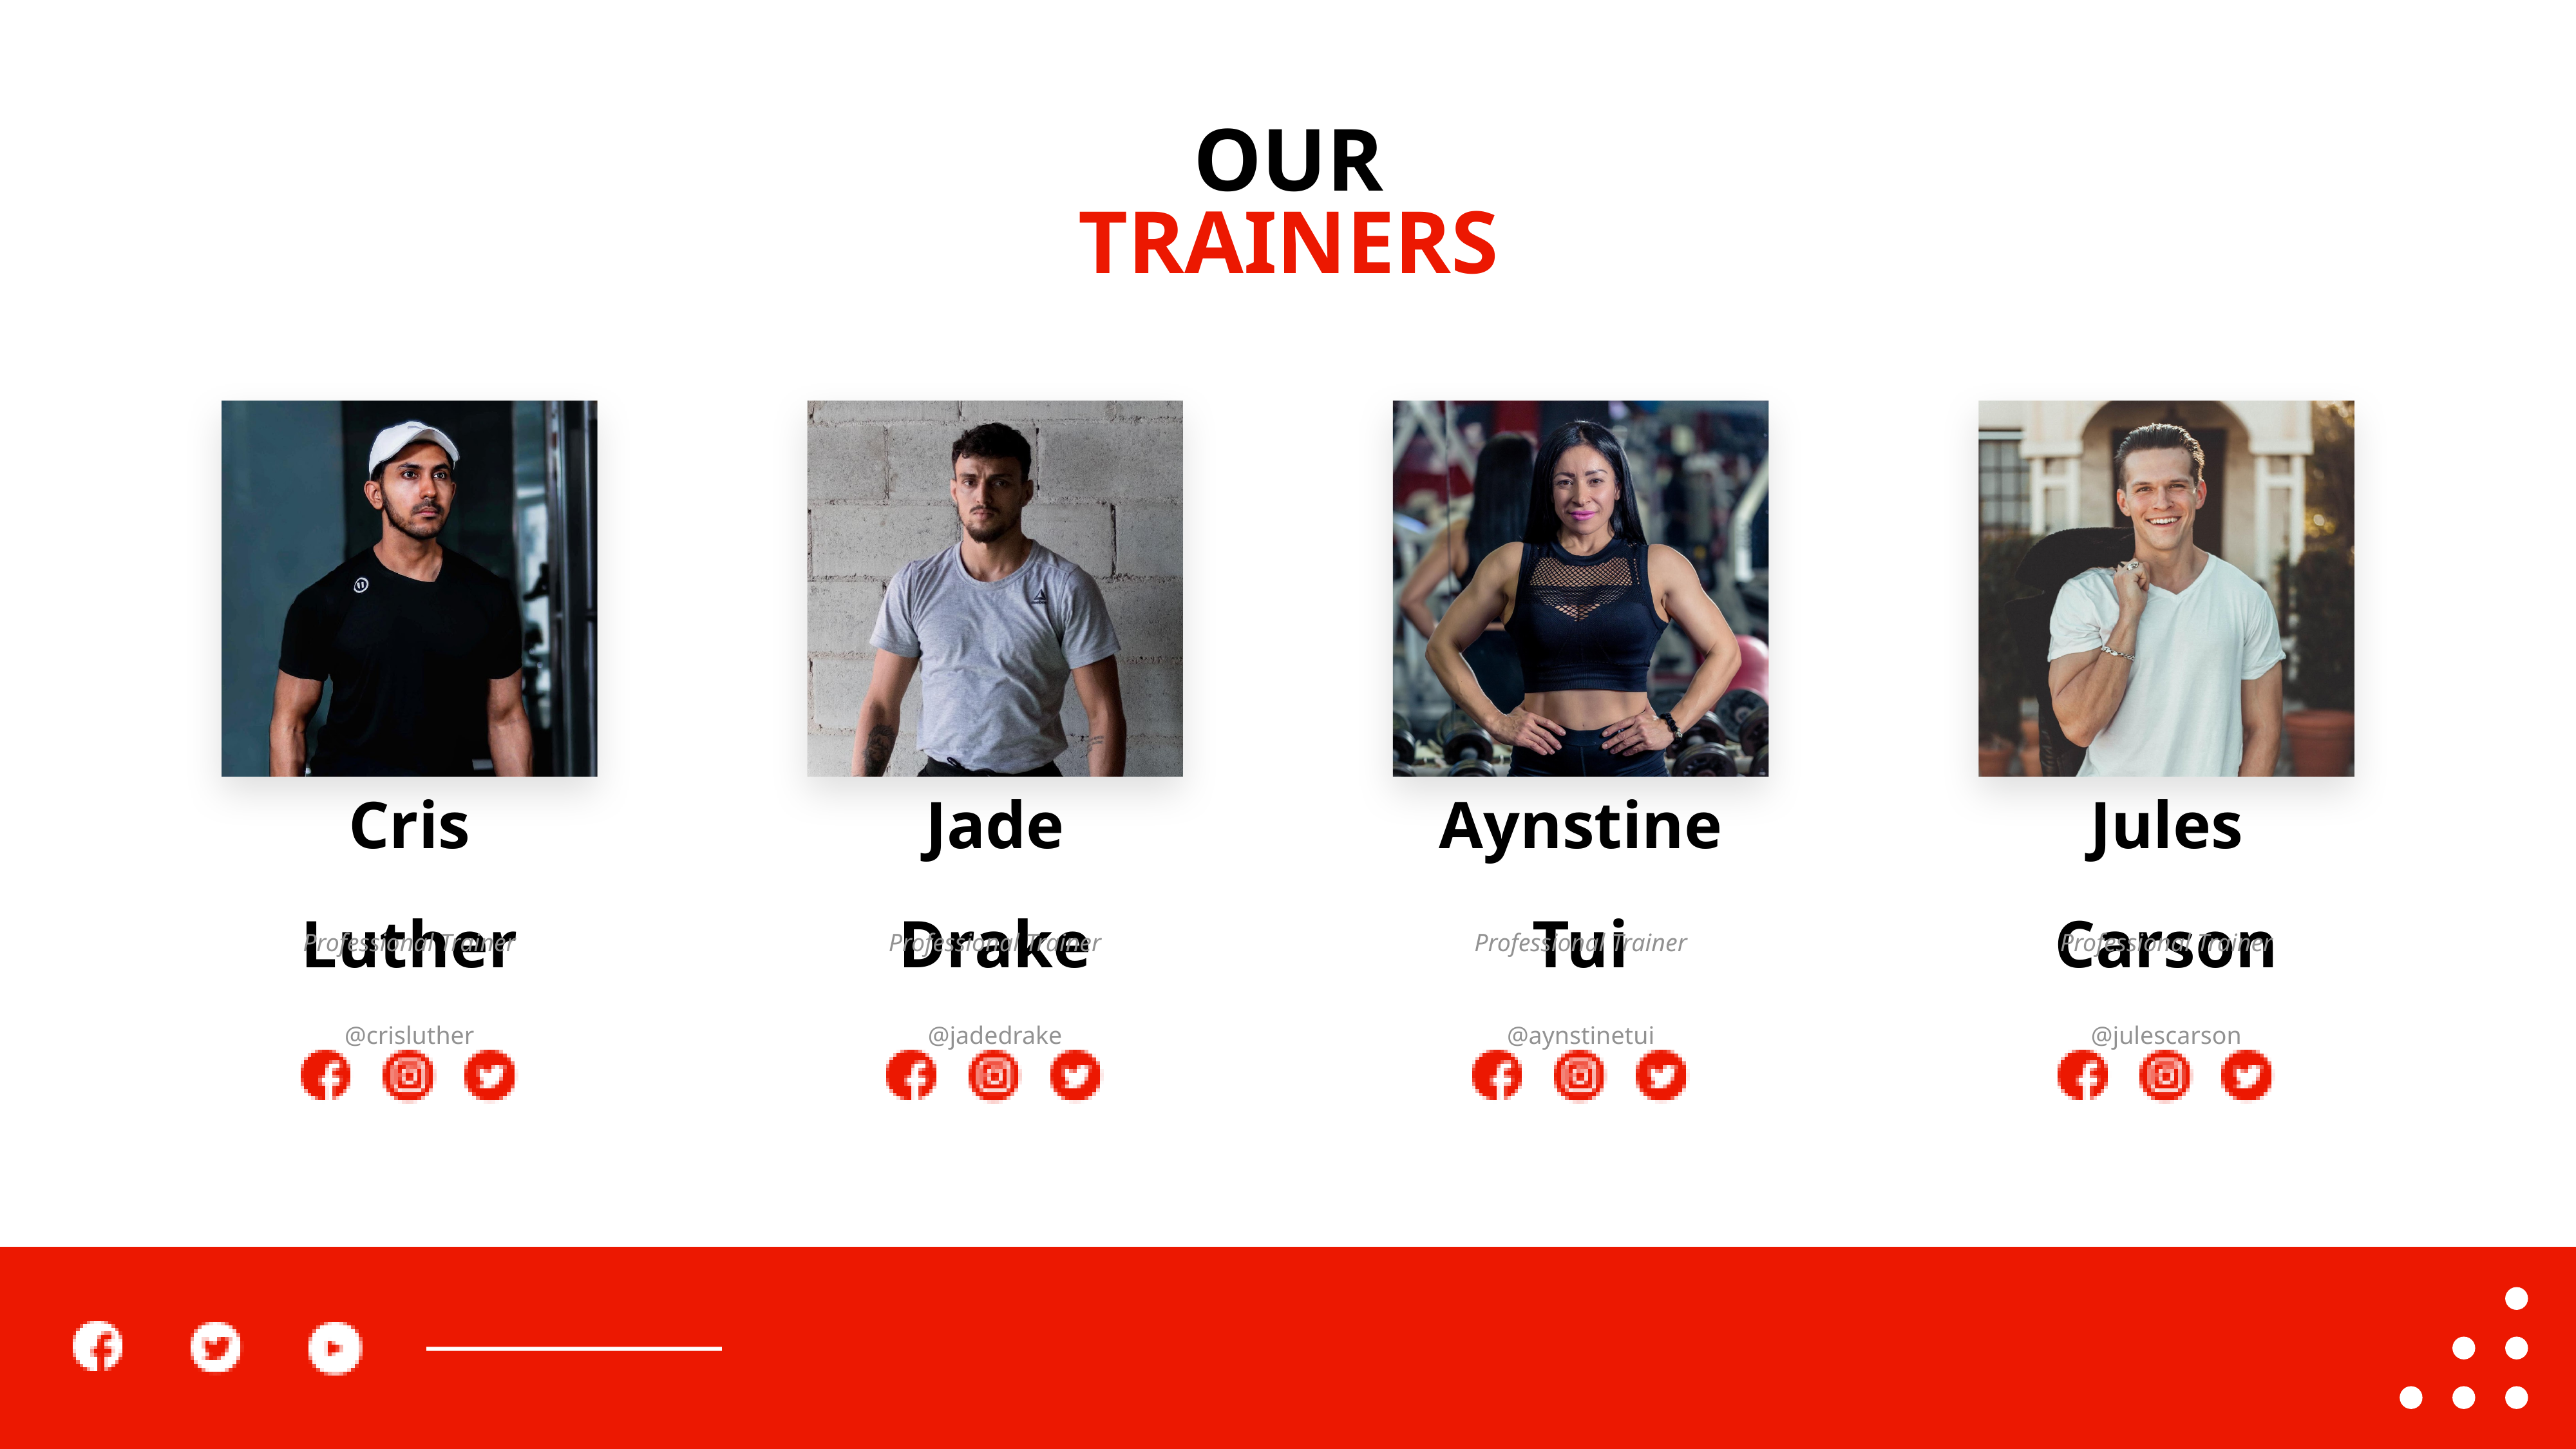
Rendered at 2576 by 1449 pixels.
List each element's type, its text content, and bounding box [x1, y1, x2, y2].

picture [1050, 1050, 1104, 1104]
text_box Aynstine Tui [1411, 810, 1750, 913]
text_box [2452, 1386, 2476, 1409]
text_box Jules Carson [1991, 810, 2342, 913]
picture [308, 1321, 363, 1376]
picture [72, 1321, 126, 1375]
picture [221, 400, 598, 777]
picture [968, 1050, 1022, 1104]
picture [1978, 400, 2355, 777]
picture [2221, 1050, 2275, 1104]
picture [1392, 400, 1769, 777]
text_box @jadedrake [913, 990, 1077, 1046]
picture [807, 400, 1184, 777]
text_box [0, 1247, 2576, 1449]
picture [886, 1050, 940, 1104]
text_box [2505, 1386, 2528, 1409]
text_box [426, 1347, 722, 1351]
picture [1472, 1050, 1526, 1104]
text_box Jade Drake [844, 810, 1147, 913]
picture [1636, 1050, 1690, 1104]
text_box Professional Trainer [1452, 897, 1709, 954]
text_box [2505, 1287, 2528, 1310]
text_box Cris Luther [260, 810, 559, 913]
text_box OUR TRAINERS [995, 160, 1582, 254]
text_box @julescarson [2076, 990, 2257, 1046]
text_box Professional Trainer [281, 897, 538, 954]
picture [464, 1050, 518, 1104]
picture [383, 1050, 437, 1104]
text_box [2452, 1336, 2476, 1359]
text_box @aynstinetui [1492, 990, 1669, 1046]
picture [191, 1321, 245, 1376]
picture [2139, 1050, 2193, 1104]
text_box @crisluther [332, 990, 488, 1046]
text_box [2505, 1336, 2528, 1359]
text_box Professional Trainer [867, 897, 1124, 954]
picture [2058, 1050, 2112, 1104]
text_box [2400, 1386, 2423, 1409]
picture [301, 1050, 355, 1104]
text_box Professional Trainer [2038, 897, 2295, 954]
picture [1554, 1050, 1608, 1104]
